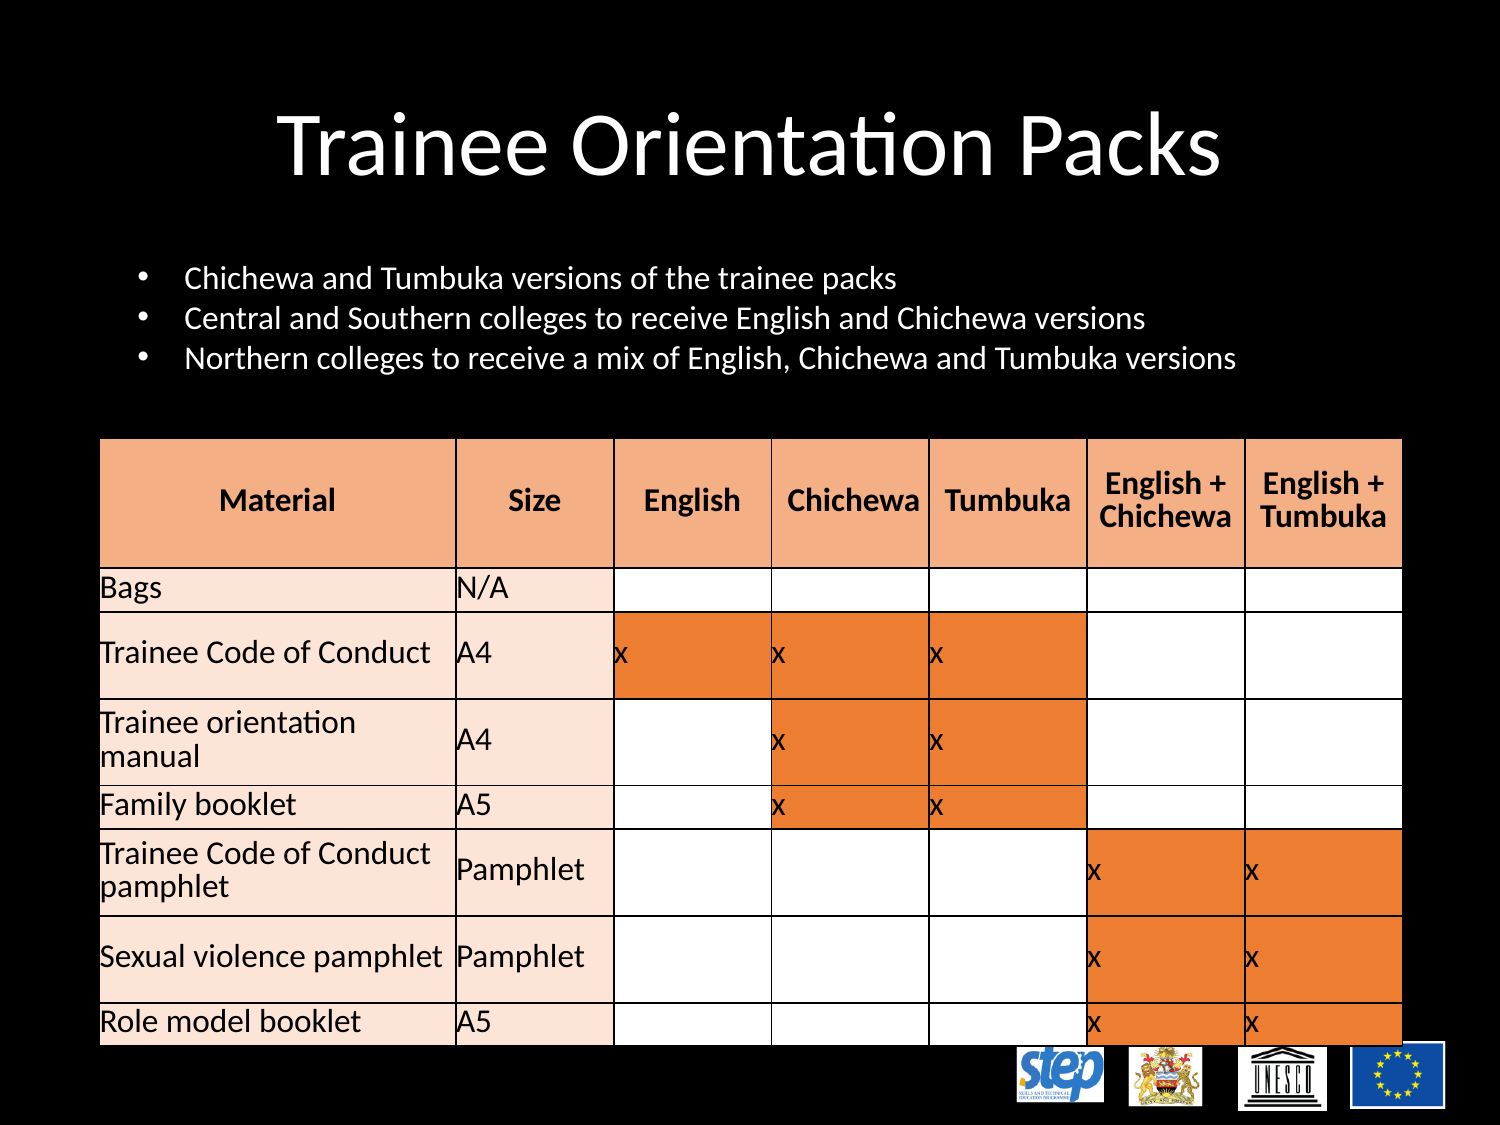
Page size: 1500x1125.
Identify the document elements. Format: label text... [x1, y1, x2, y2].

table_cell Sexual violence pamphlet [100, 917, 455, 1002]
table_header English [615, 439, 771, 567]
table_header Size [457, 439, 613, 567]
table_cell Trainee Code of Conduct [100, 613, 455, 698]
table_cell A5 [457, 1004, 613, 1045]
table_header Tumbuka [930, 439, 1086, 567]
table_cell x [772, 786, 928, 828]
table_cell x [772, 613, 928, 698]
table_cell [1246, 569, 1402, 611]
table_cell [930, 569, 1086, 611]
table_cell [1088, 700, 1244, 785]
table_cell x [772, 700, 928, 785]
text_box Chichewa and Tumbuka versions of the trainee packs Central and Southern colleges to receive English and Chichewa versions Northern colleges to receive a mix of English, Chichewa and Tumbuka versions [122, 249, 1366, 384]
table_cell Trainee Code of Conduct pamphlet [100, 830, 455, 915]
table_cell Bags [100, 569, 455, 611]
table_cell [1246, 613, 1402, 698]
table_cell [772, 830, 928, 915]
table_cell [930, 1004, 1086, 1045]
table_cell x [1246, 830, 1402, 915]
table_cell x [1088, 1004, 1244, 1045]
table_cell x [930, 613, 1086, 698]
table_cell [772, 569, 928, 611]
table_cell [615, 830, 771, 915]
table_cell [615, 917, 771, 1002]
table_cell x [1088, 830, 1244, 915]
table_cell x [930, 700, 1086, 785]
table_cell [772, 1004, 928, 1045]
table_cell [772, 917, 928, 1002]
table_cell A4 [457, 613, 613, 698]
table_cell Family booklet [100, 786, 455, 828]
table_header Chichewa [772, 439, 928, 567]
table_cell x [1088, 917, 1244, 1002]
table_cell [1088, 569, 1244, 611]
table_header Material [100, 439, 455, 567]
table_cell [615, 700, 771, 785]
table_cell Pamphlet [457, 917, 613, 1002]
table_cell A5 [457, 786, 613, 828]
table_cell [1246, 786, 1402, 828]
table_cell [615, 569, 771, 611]
table_cell [615, 1004, 771, 1045]
table_header English + Chichewa [1088, 439, 1244, 567]
table_cell [1246, 700, 1402, 785]
title Trainee Orientation Packs [75, 45, 1425, 233]
table_cell Role model booklet [100, 1004, 455, 1045]
table_cell [615, 786, 771, 828]
table_cell x [615, 613, 771, 698]
table_cell [930, 917, 1086, 1002]
table_cell [1088, 786, 1244, 828]
table_cell x [1246, 917, 1402, 1002]
table_cell [1088, 613, 1244, 698]
table_cell N/A [457, 569, 613, 611]
table_cell x [930, 786, 1086, 828]
table_cell Trainee orientation manual [100, 700, 455, 785]
table_header English + Tumbuka [1246, 439, 1402, 567]
table_cell Pamphlet [457, 830, 613, 915]
table_cell [930, 830, 1086, 915]
table_cell A4 [457, 700, 613, 785]
table_cell x [1246, 1004, 1402, 1045]
